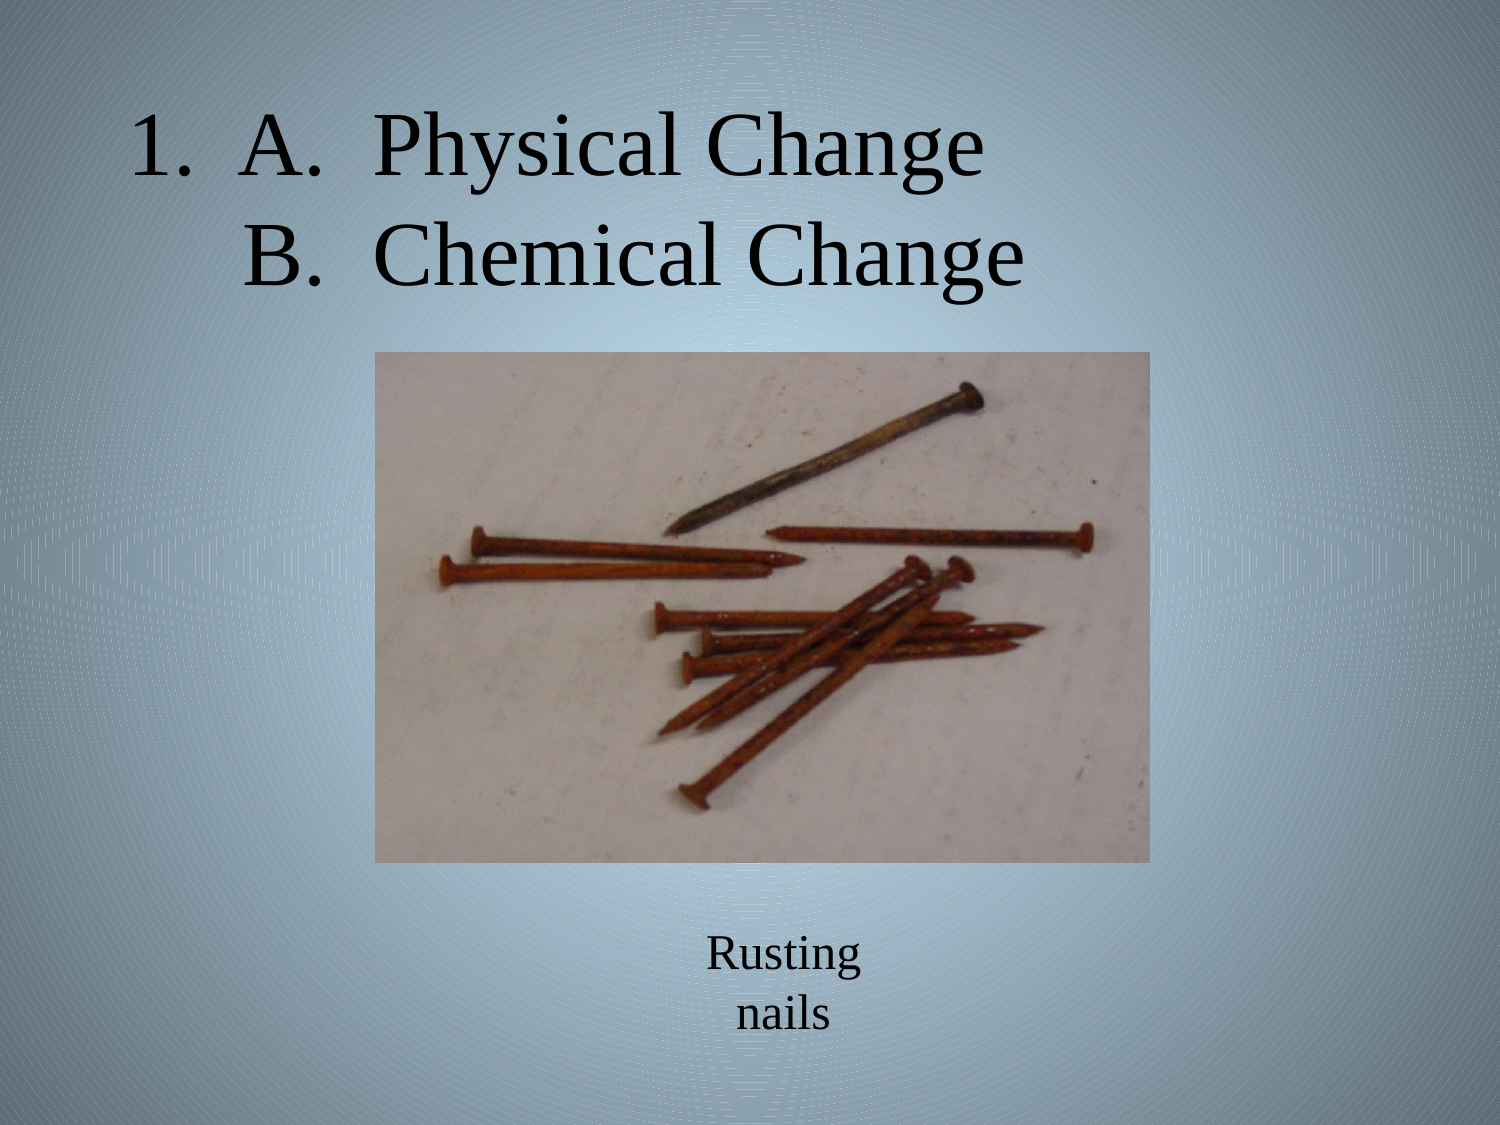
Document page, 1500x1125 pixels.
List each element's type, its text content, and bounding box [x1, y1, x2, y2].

text_box Rusting nails [637, 912, 930, 988]
picture [374, 352, 1151, 863]
title 1. A. Physical Change B. Chemical Change [112, 99, 1388, 288]
